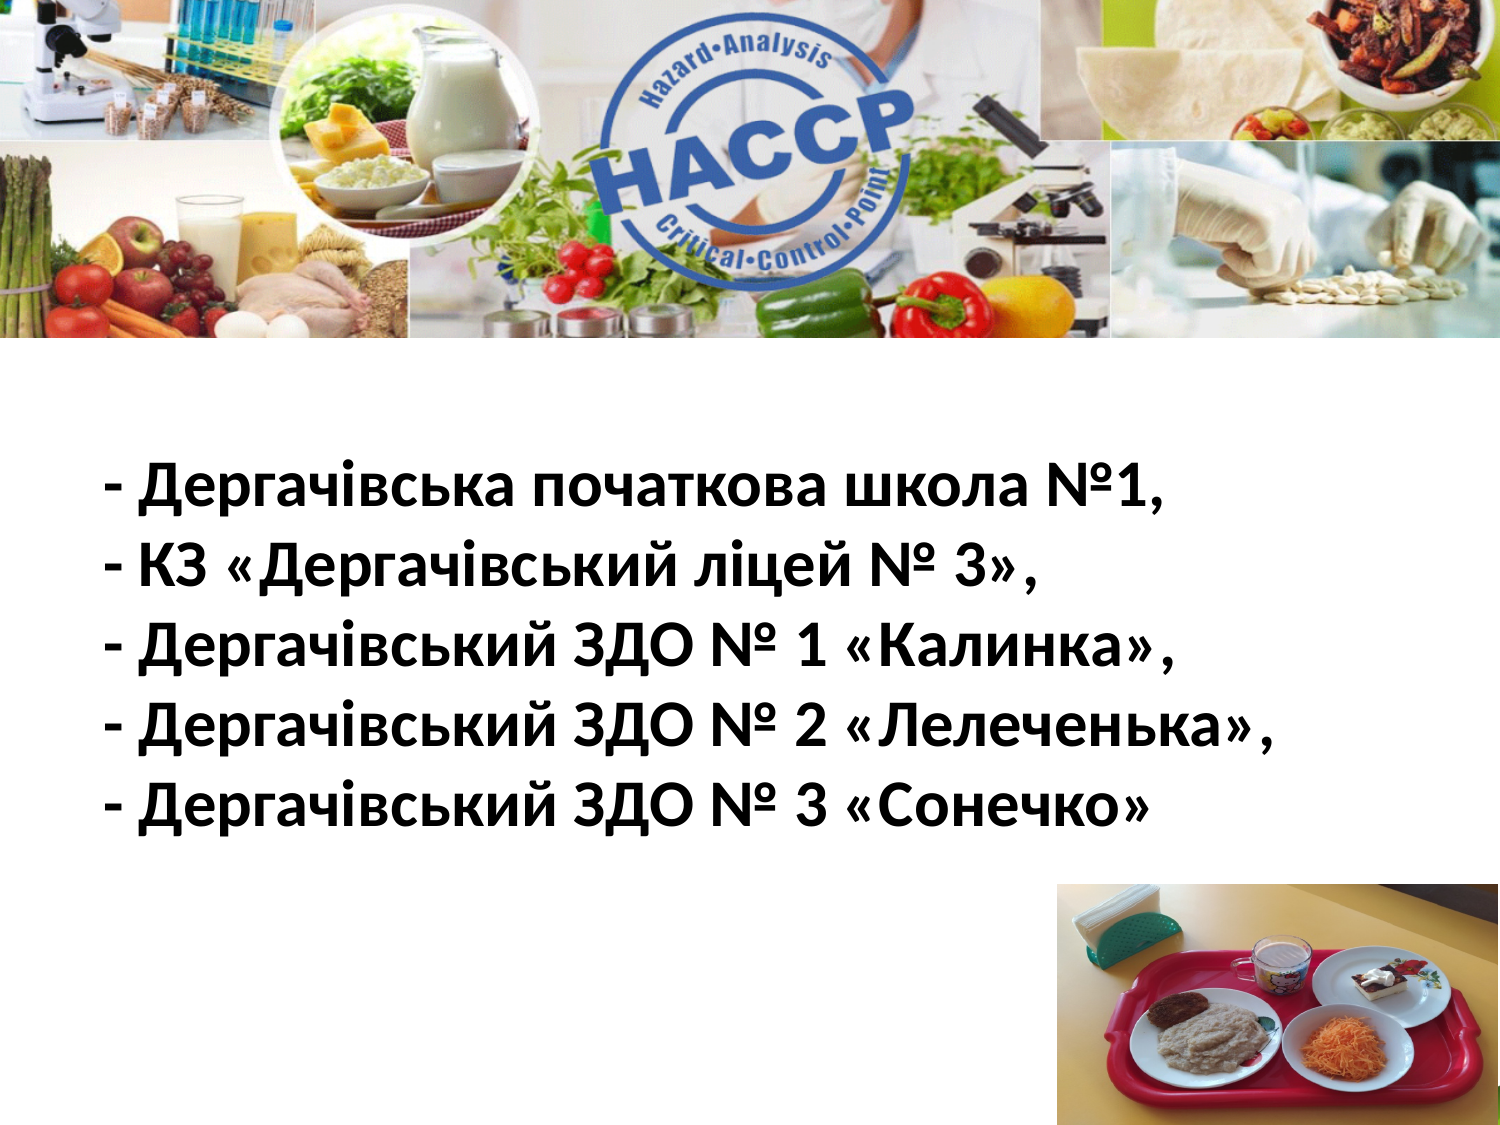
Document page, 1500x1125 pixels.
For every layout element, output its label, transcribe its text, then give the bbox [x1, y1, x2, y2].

picture [0, 338, 1500, 1125]
text_box - Дергачівська початкова школа №1, - КЗ «Дергачівський ліцей № 3», - Дергачівський ЗДО № 1 «Калинка», - Дергачівський ЗДО № 2 «Лелеченька», - Дергачівський ЗДО № 3 «Сонечко» [88, 432, 1388, 848]
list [0, 0, 1500, 338]
